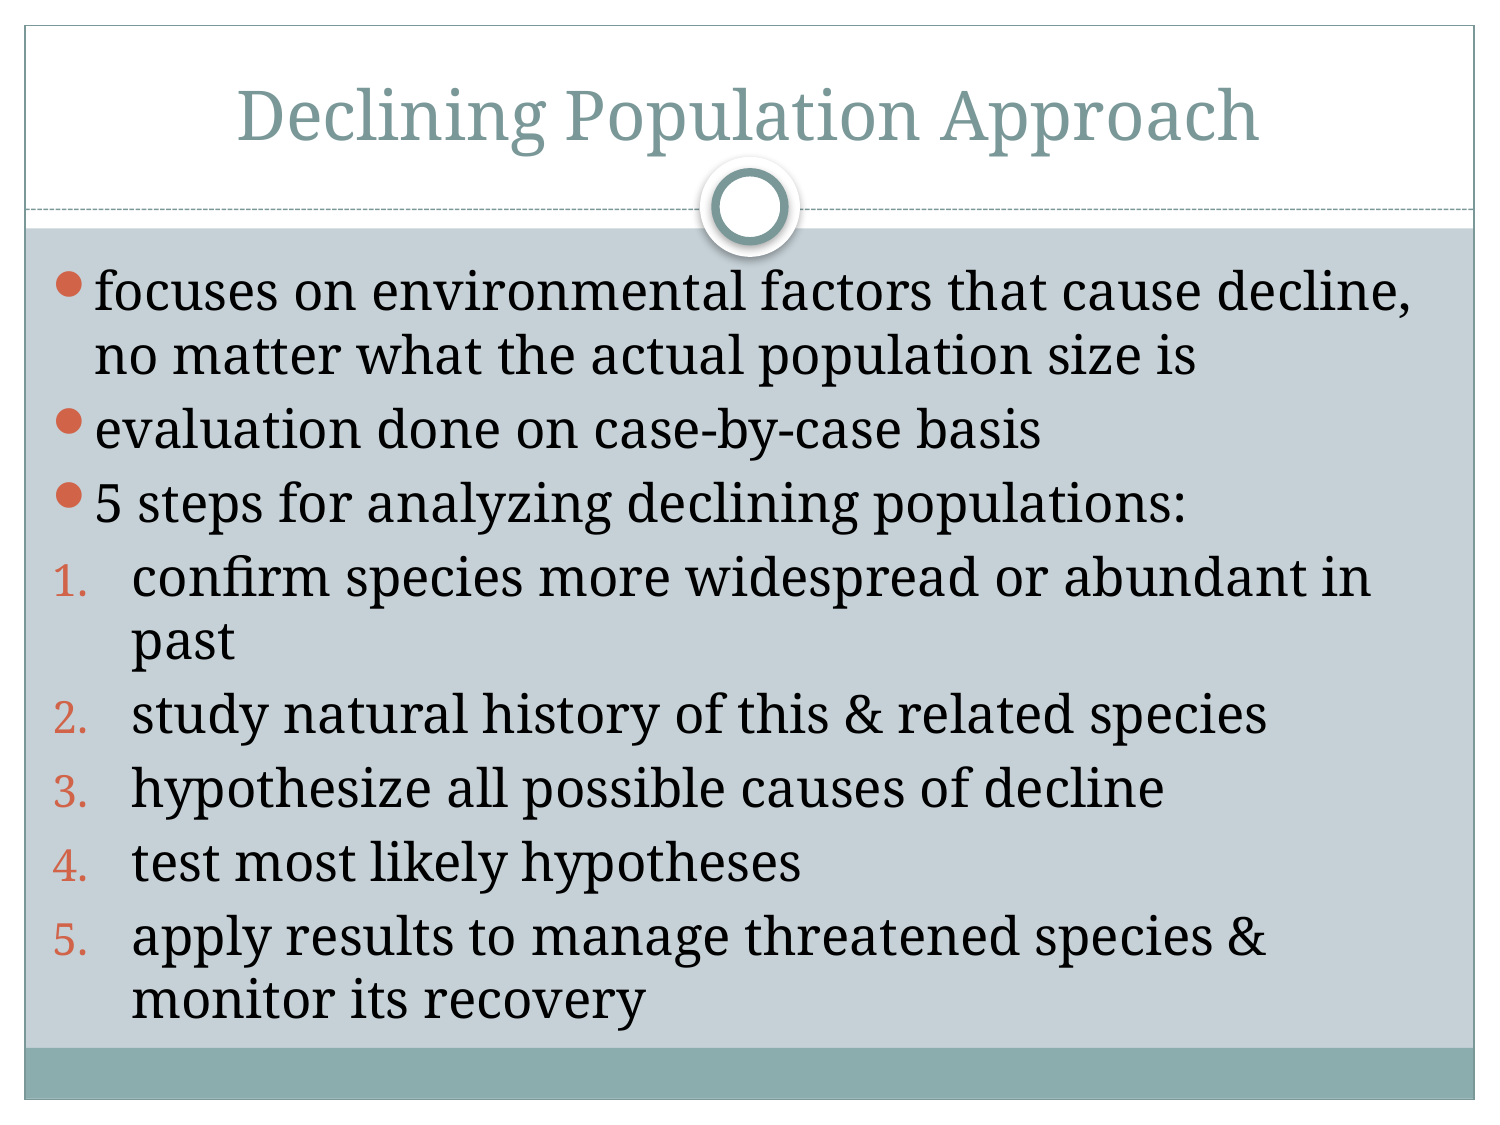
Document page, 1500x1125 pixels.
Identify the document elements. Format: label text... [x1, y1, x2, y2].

title Declining Population Approach [49, 37, 1450, 162]
list focuses on environmental factors that cause decline, no matter what the actual population size is evaluation done on case-by-case basis 5 steps for analyzing declining populations: confirm species more widespread or abundant in past study natural history of this & related species hypothesize all possible causes of decline test most likely hypotheses apply results to manage threatened species & monitor its recovery [37, 250, 1500, 1038]
